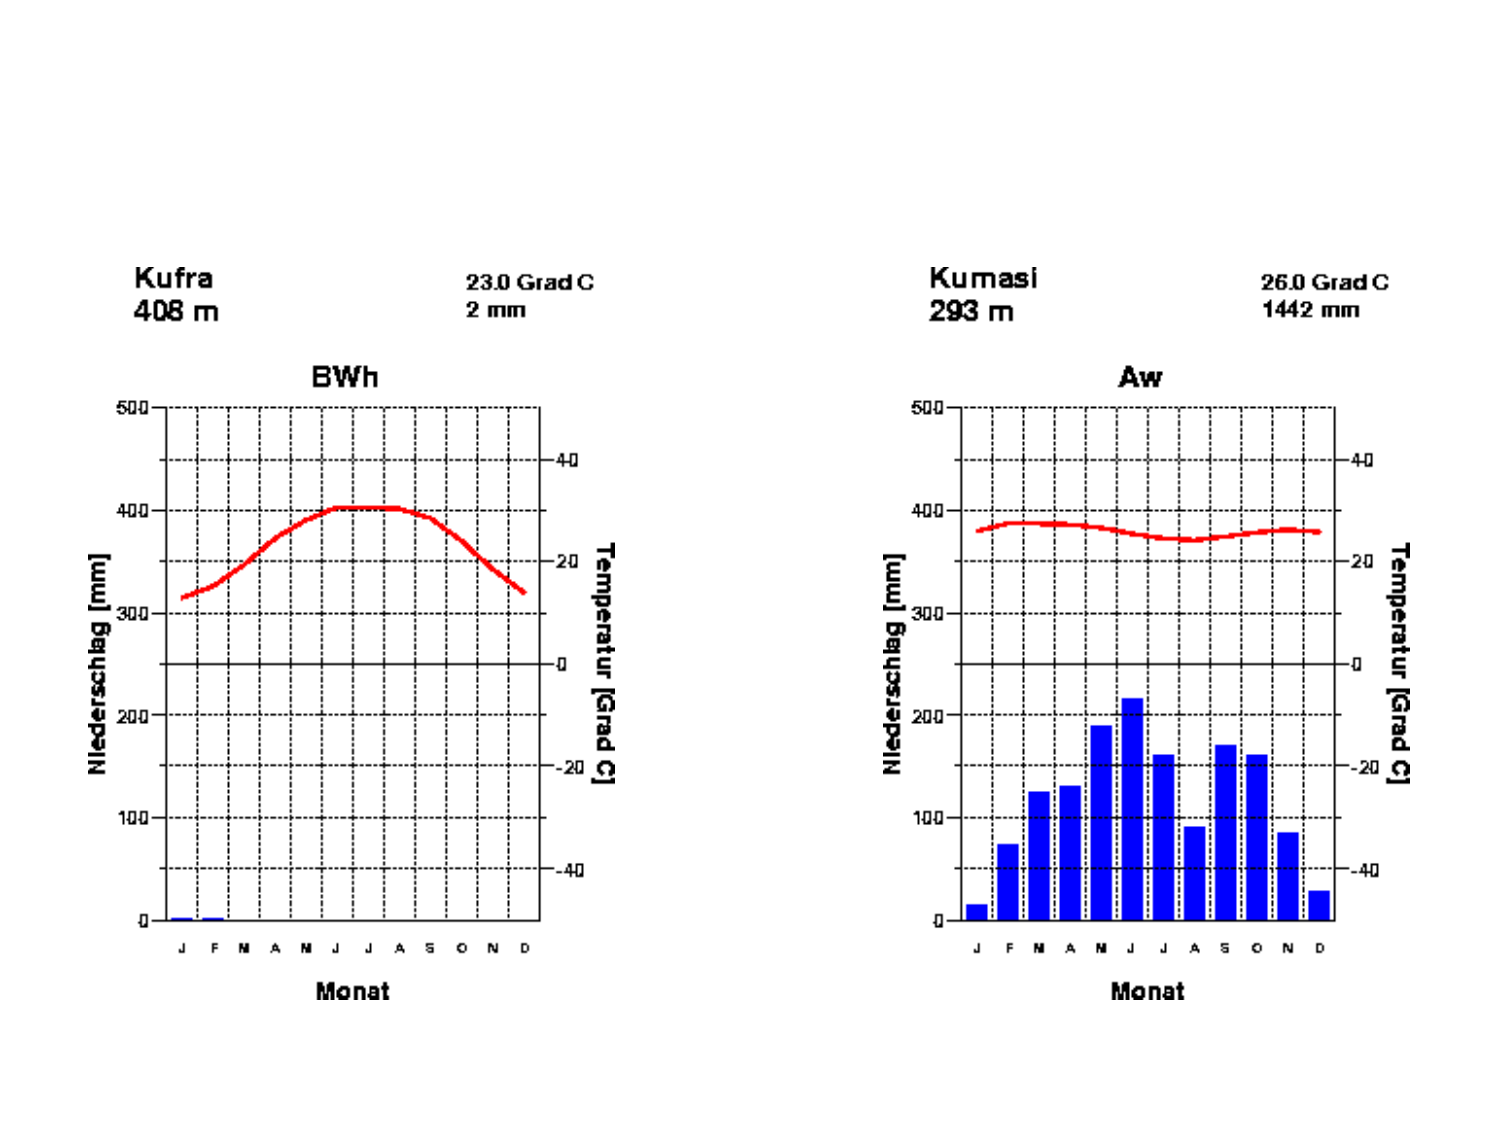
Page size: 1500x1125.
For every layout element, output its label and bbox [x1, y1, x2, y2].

picture [88, 267, 615, 1000]
picture [883, 267, 1410, 1000]
